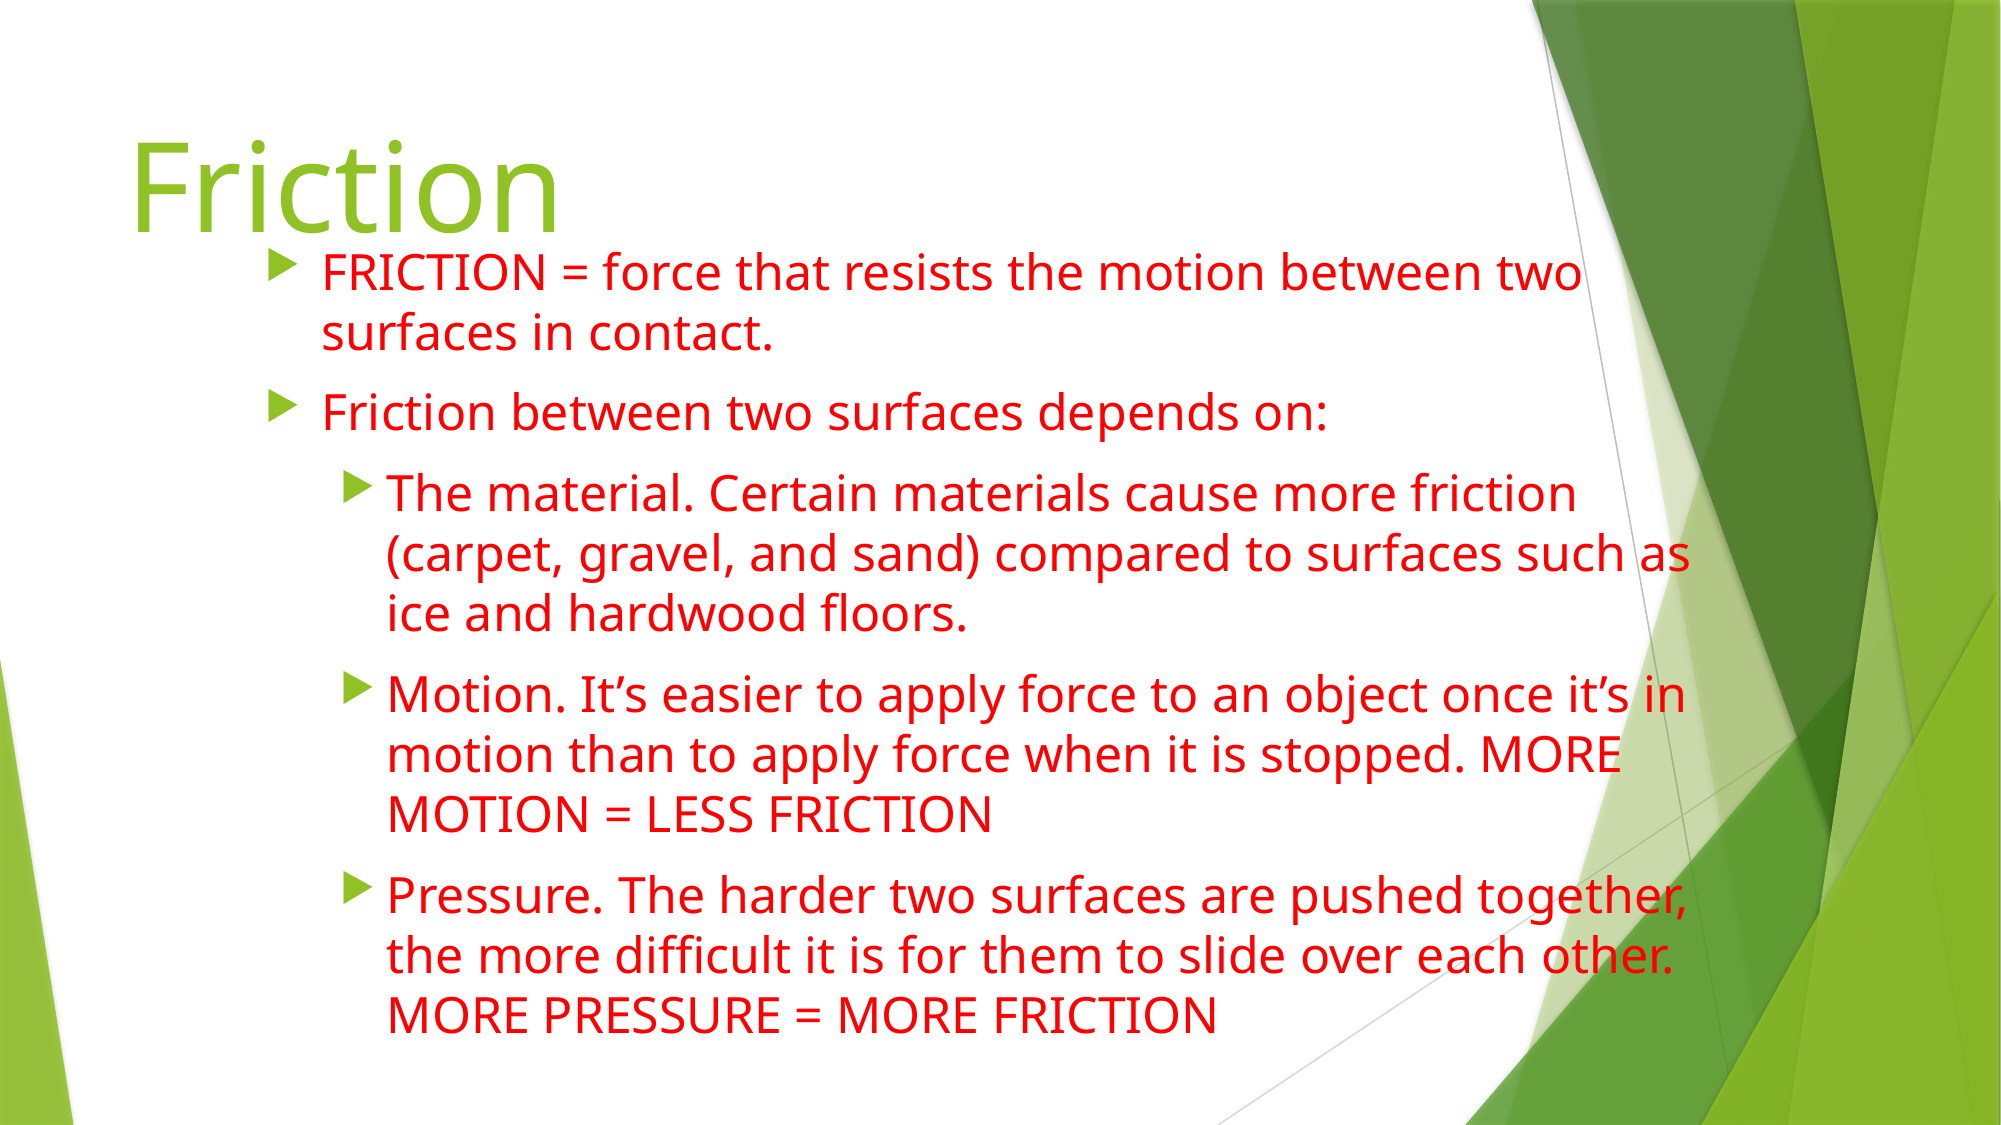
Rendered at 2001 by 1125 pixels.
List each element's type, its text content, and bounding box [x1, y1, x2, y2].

list FRICTION = force that resists the motion between two surfaces in contact. Friction between two surfaces depends on: The material. Certain materials cause more friction (carpet, gravel, and sand) compared to surfaces such as ice and hardwood floors. Motion. It’s easier to apply force to an object once it’s in motion than to apply force when it is stopped. MORE MOTION = LESS FRICTION Pressure. The harder two surfaces are pushed together, the more difficult it is for them to slide over each other. MORE PRESSURE = MORE FRICTION [249, 232, 1750, 1125]
title Friction [111, 99, 1522, 317]
